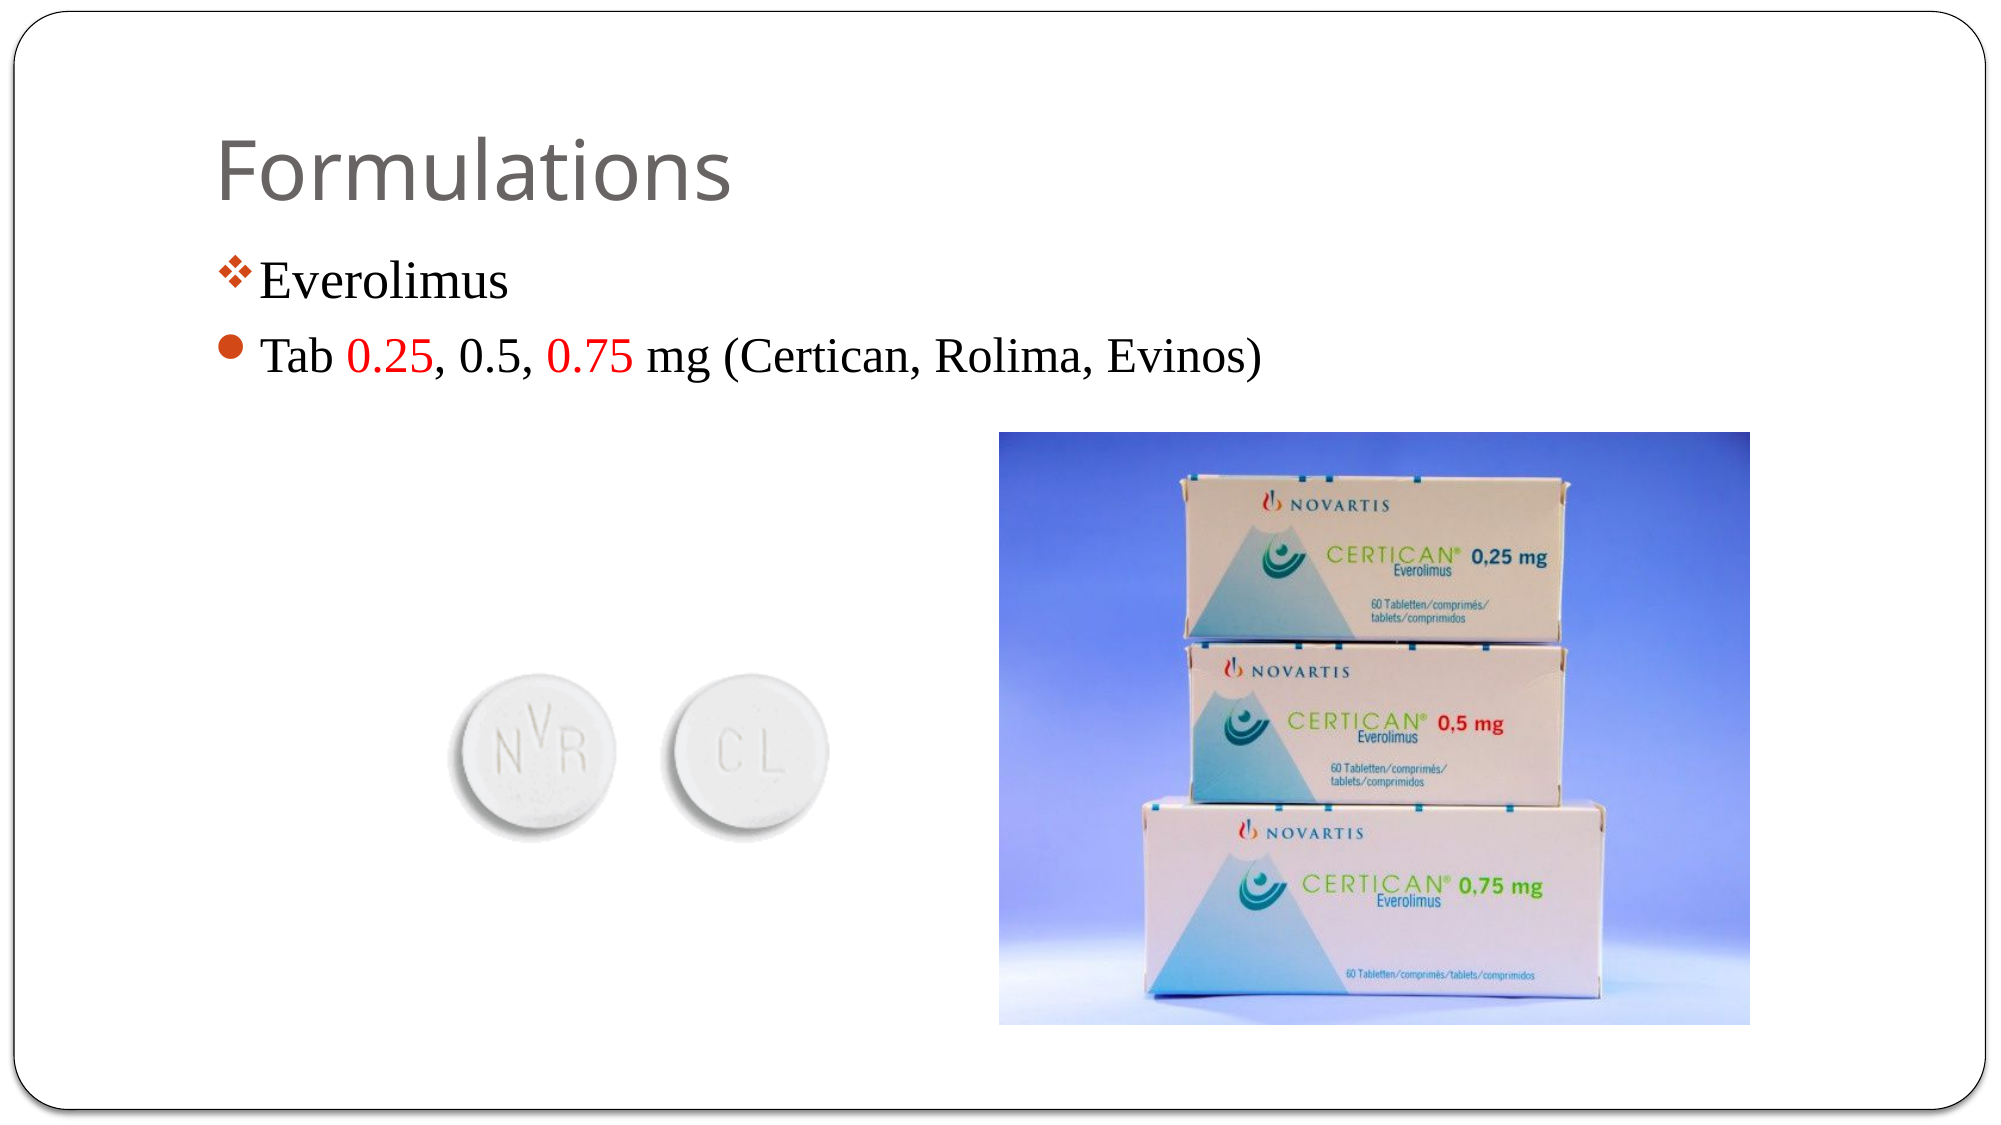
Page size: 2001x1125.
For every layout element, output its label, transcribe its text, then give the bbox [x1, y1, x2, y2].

picture [999, 432, 1751, 1025]
title Formulations [200, 45, 1900, 233]
list Everolimus Tab 0.25, 0.5, 0.75 mg (Certican, Rolima, Evinos) [200, 237, 1900, 988]
picture [443, 656, 851, 851]
